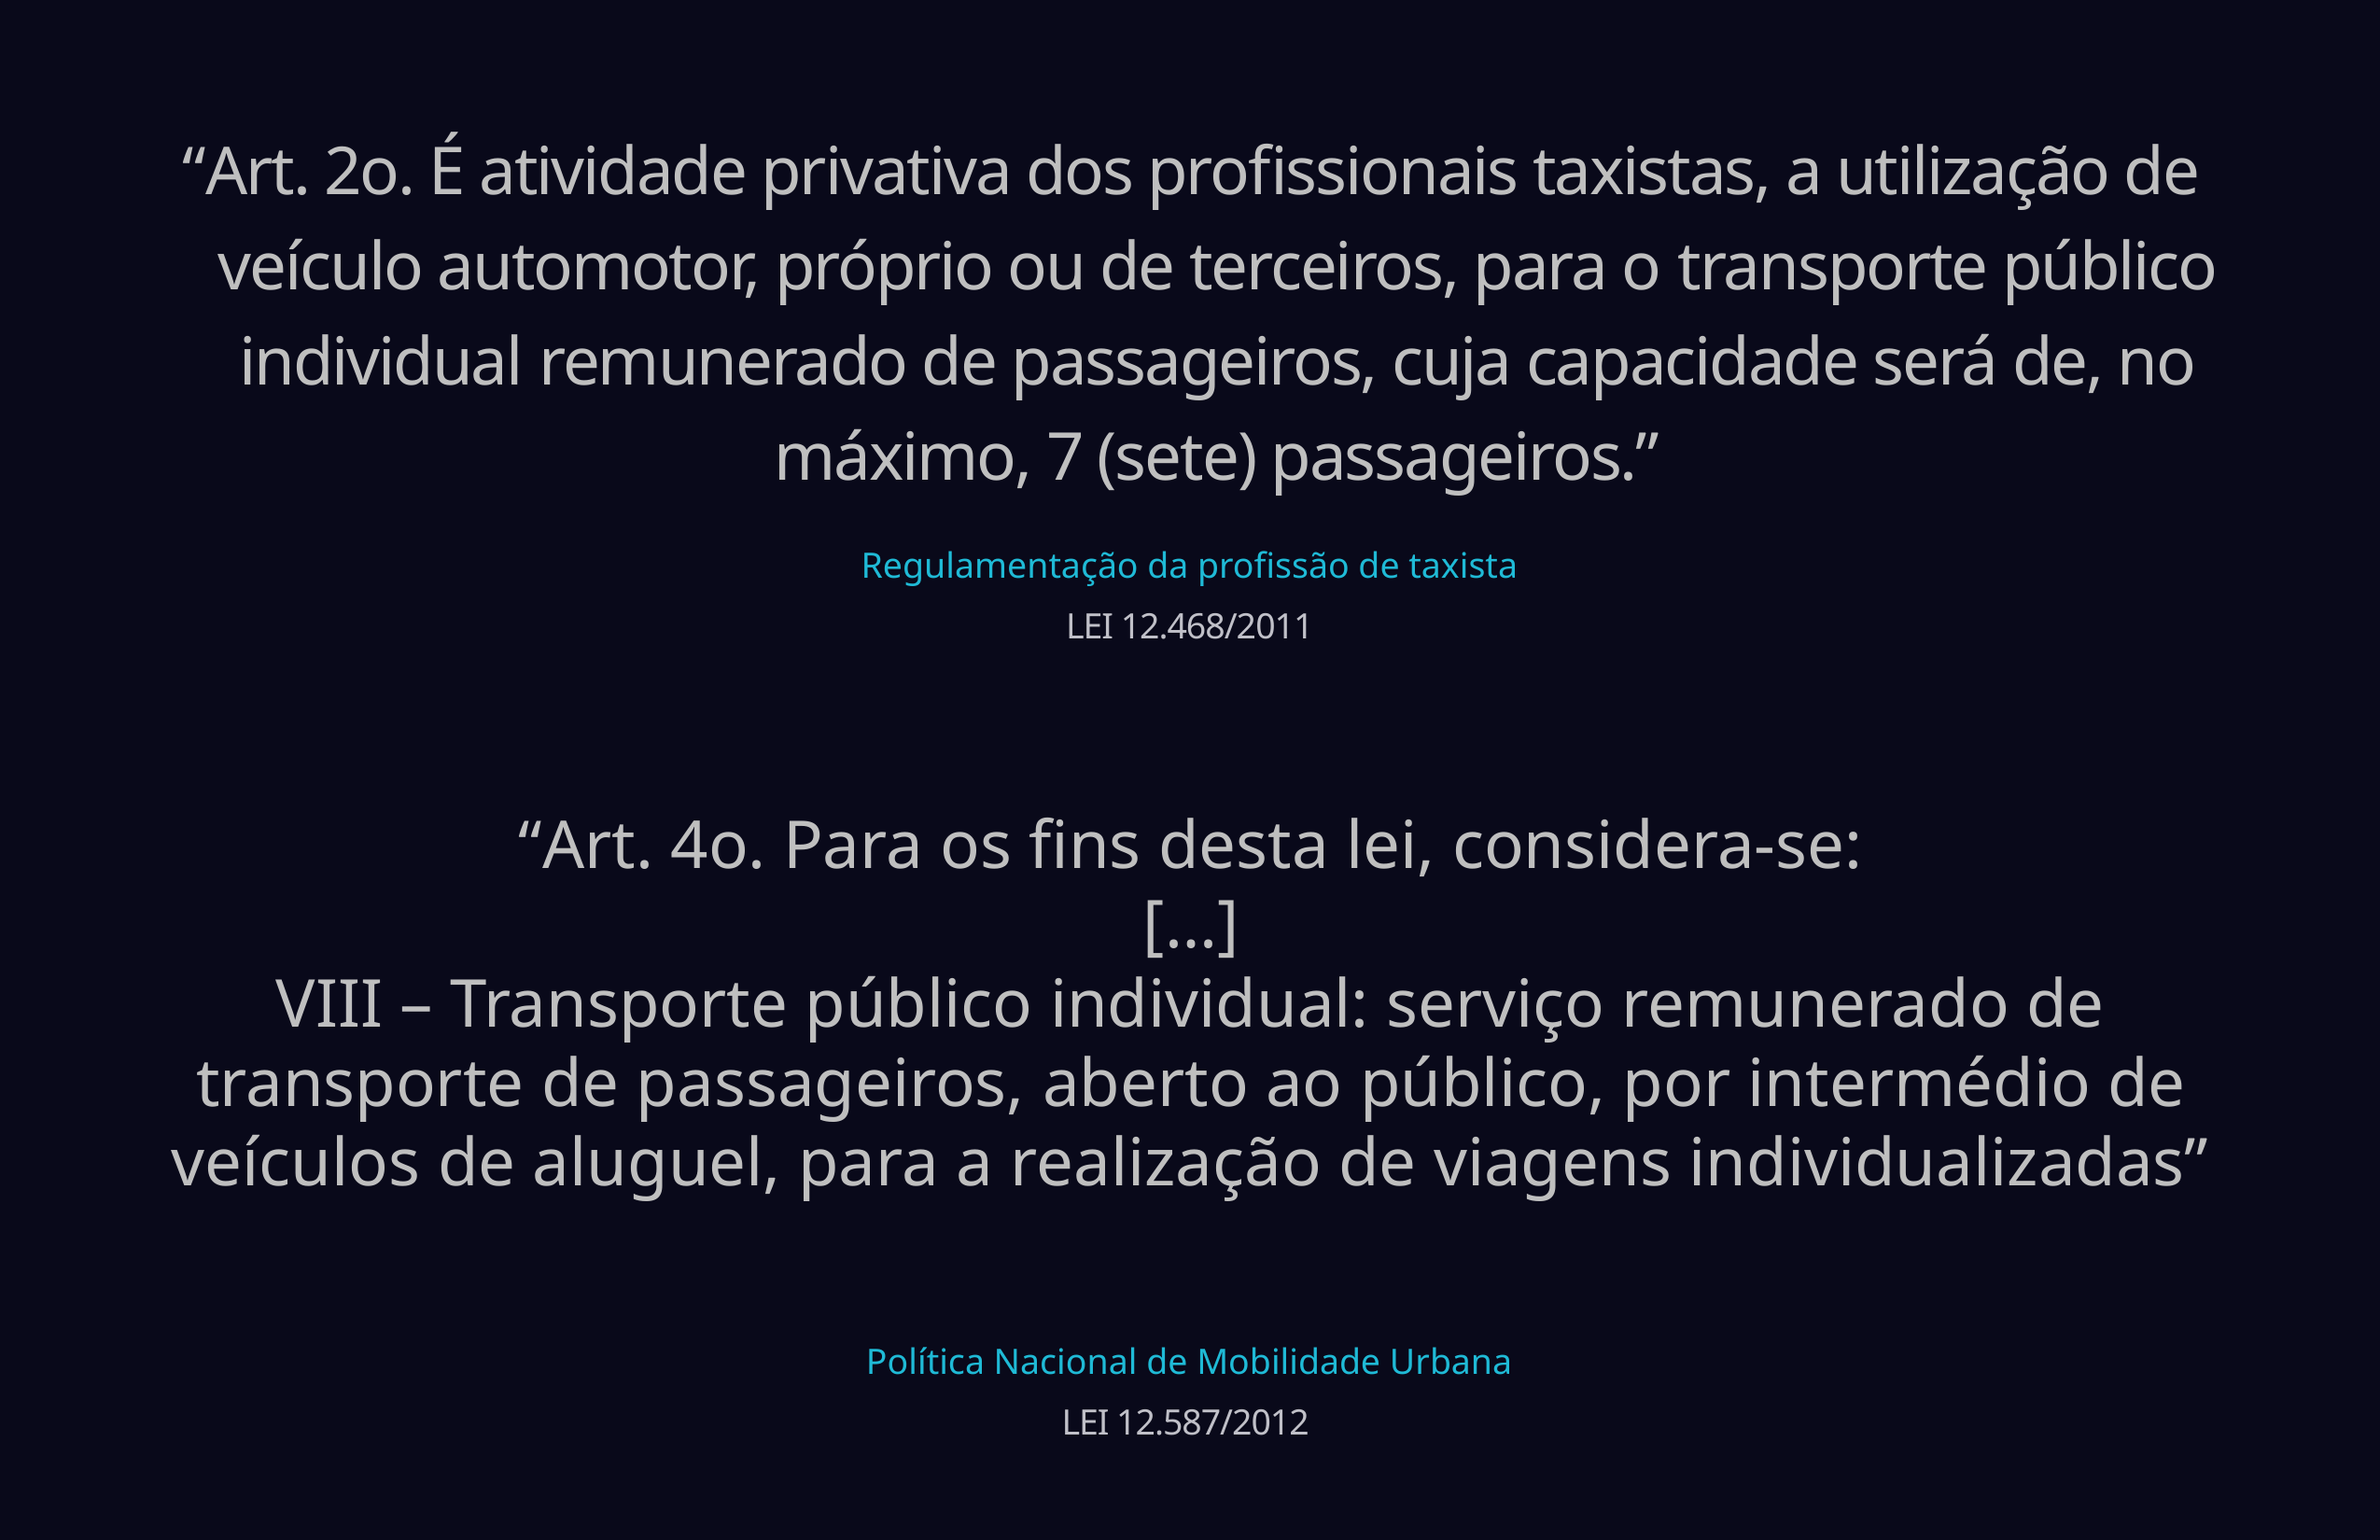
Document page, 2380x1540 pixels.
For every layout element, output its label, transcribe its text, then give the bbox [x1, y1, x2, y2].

list Lei 12.468/2011 [420, 607, 1960, 664]
text_box “Art. 4o. Para os fins desta lei, considera-se: […] VIII – Transporte público individual: serviço remunerado de transporte de passageiros, aberto ao público, por intermédio de veículos de aluguel, para a realização de viagens individualizadas” [110, 795, 2273, 1207]
text_box Lei 12.587/2012 [420, 1403, 1960, 1459]
text_box Política Nacional de Mobilidade Urbana [419, 1342, 1959, 1383]
list “Art. 2o. É atividade privativa dos profissionais taxistas, a utilização de veículo automotor, próprio ou de terceiros, para o transporte público individual remunerado de passageiros, cuja capacidade será de, no máximo, 7 (sete) passageiros.” [110, 72, 2273, 494]
title Regulamentação da profissão de taxista [420, 545, 1960, 586]
